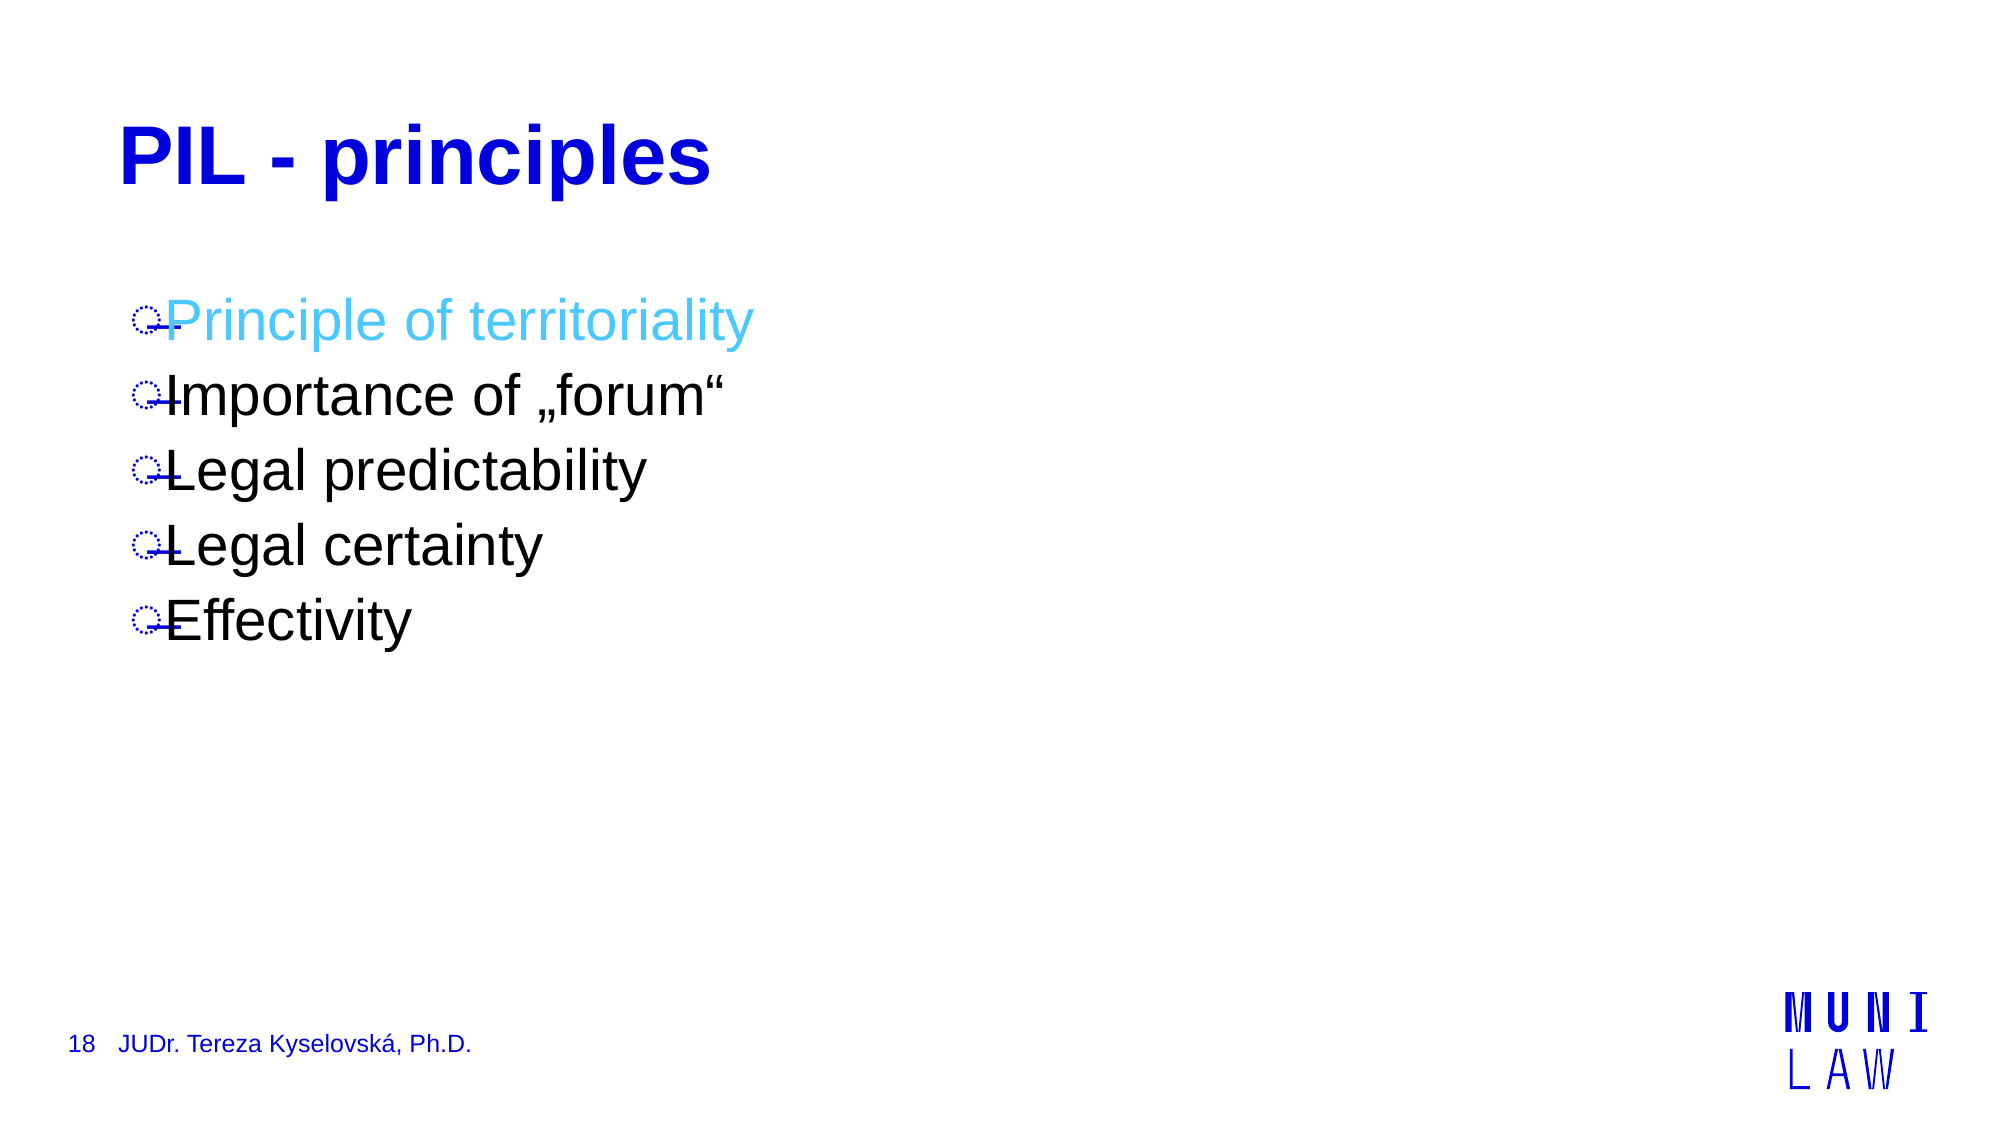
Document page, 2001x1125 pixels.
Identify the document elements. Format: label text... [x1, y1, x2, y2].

list Principle of territoriality Importance of „forum“ Legal predictability Legal certainty Effectivity [118, 277, 1883, 957]
title PIL - principles [118, 118, 1883, 193]
footer JUDr. Tereza Kyselovská, Ph.D. [118, 1021, 1418, 1063]
slide_number 18 [67, 1021, 110, 1063]
